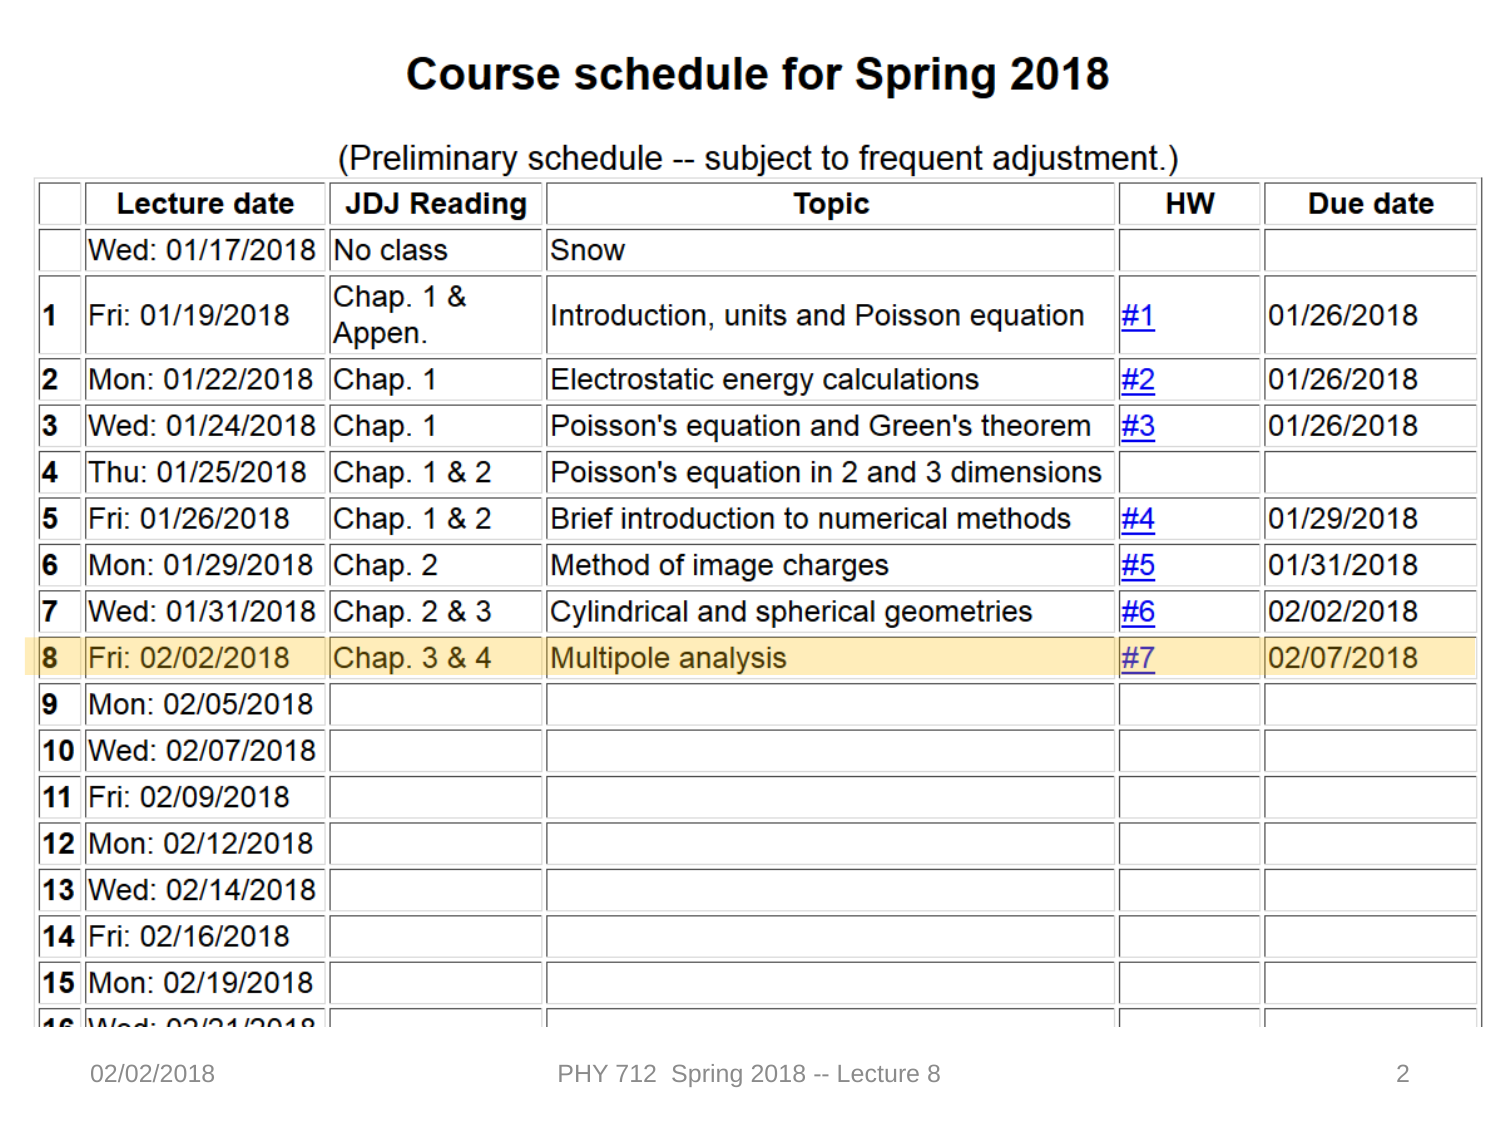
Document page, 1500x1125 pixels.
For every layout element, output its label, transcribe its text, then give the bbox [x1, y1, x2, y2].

slide_number 2 [1074, 1042, 1425, 1103]
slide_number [75, 1042, 425, 1103]
footer PHY 712 Spring 2018 -- Lecture 8 [512, 1042, 988, 1103]
picture [0, 37, 1500, 1027]
